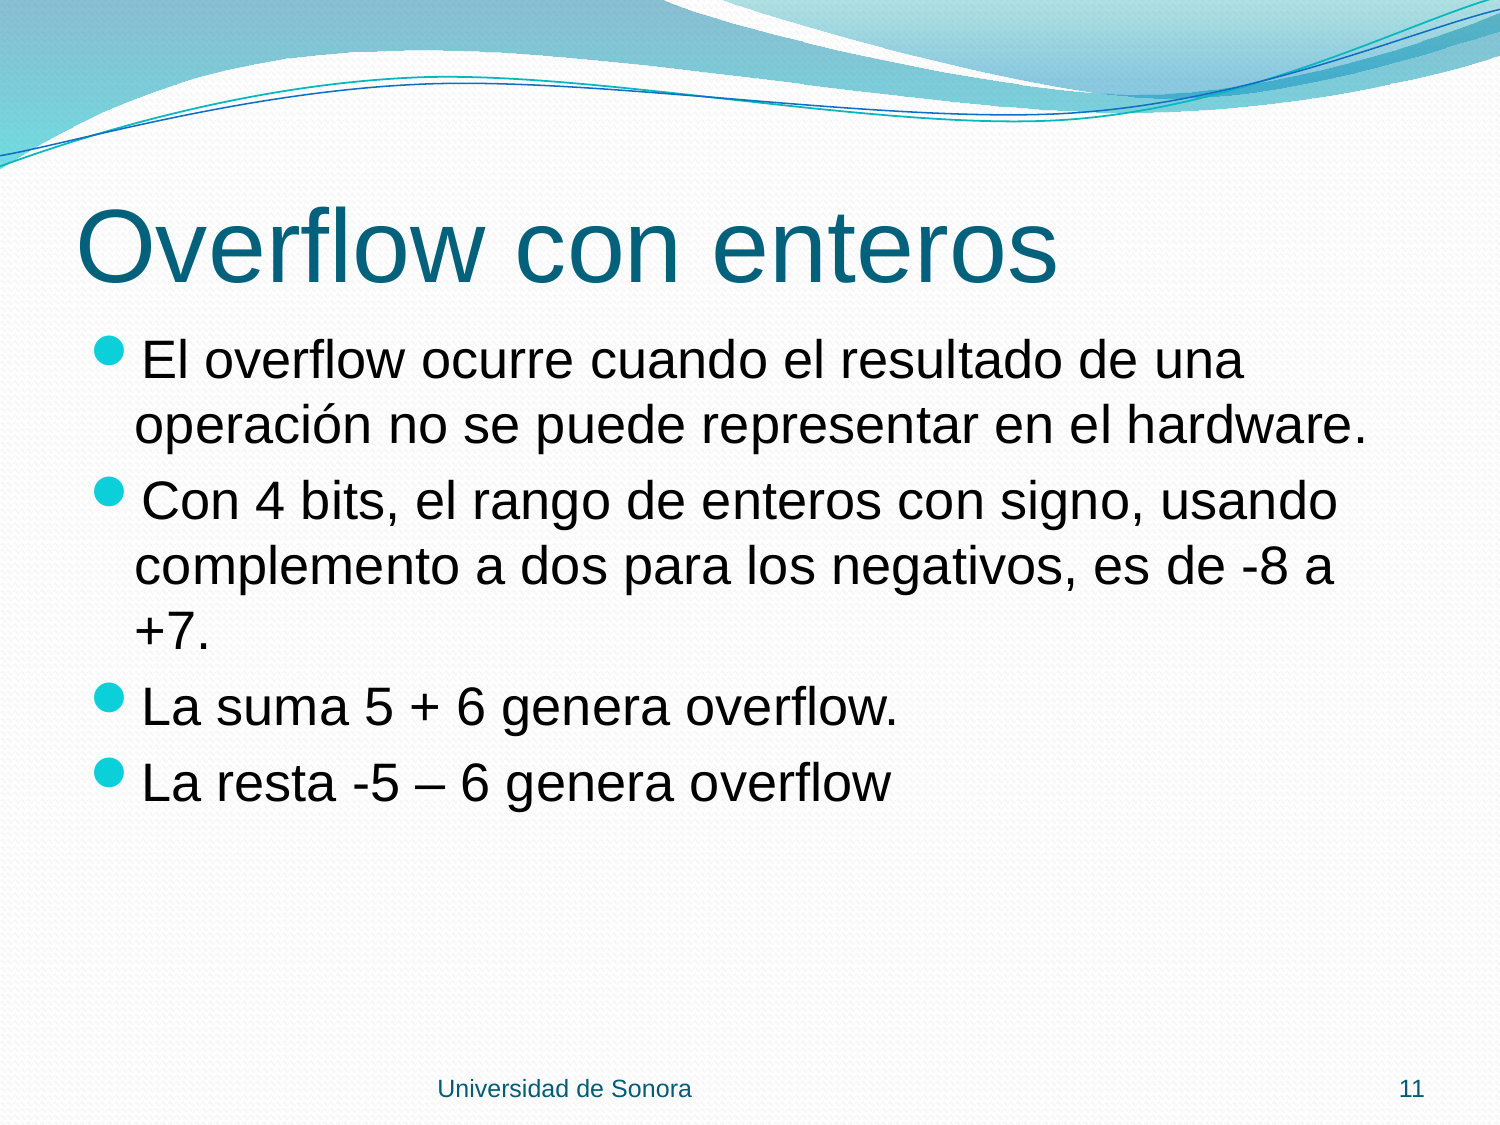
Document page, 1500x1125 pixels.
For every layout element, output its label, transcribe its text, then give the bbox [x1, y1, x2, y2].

footer Universidad de Sonora [437, 1042, 988, 1103]
title Overflow con enteros [75, 115, 1425, 303]
list El overflow ocurre cuando el resultado de una operación no se puede representar en el hardware. Con 4 bits, el rango de enteros con signo, usando complemento a dos para los negativos, es de -8 a +7. La suma 5 + 6 genera overflow. La resta -5 – 6 genera overflow [75, 317, 1425, 1038]
slide_number 11 [1299, 1042, 1425, 1103]
